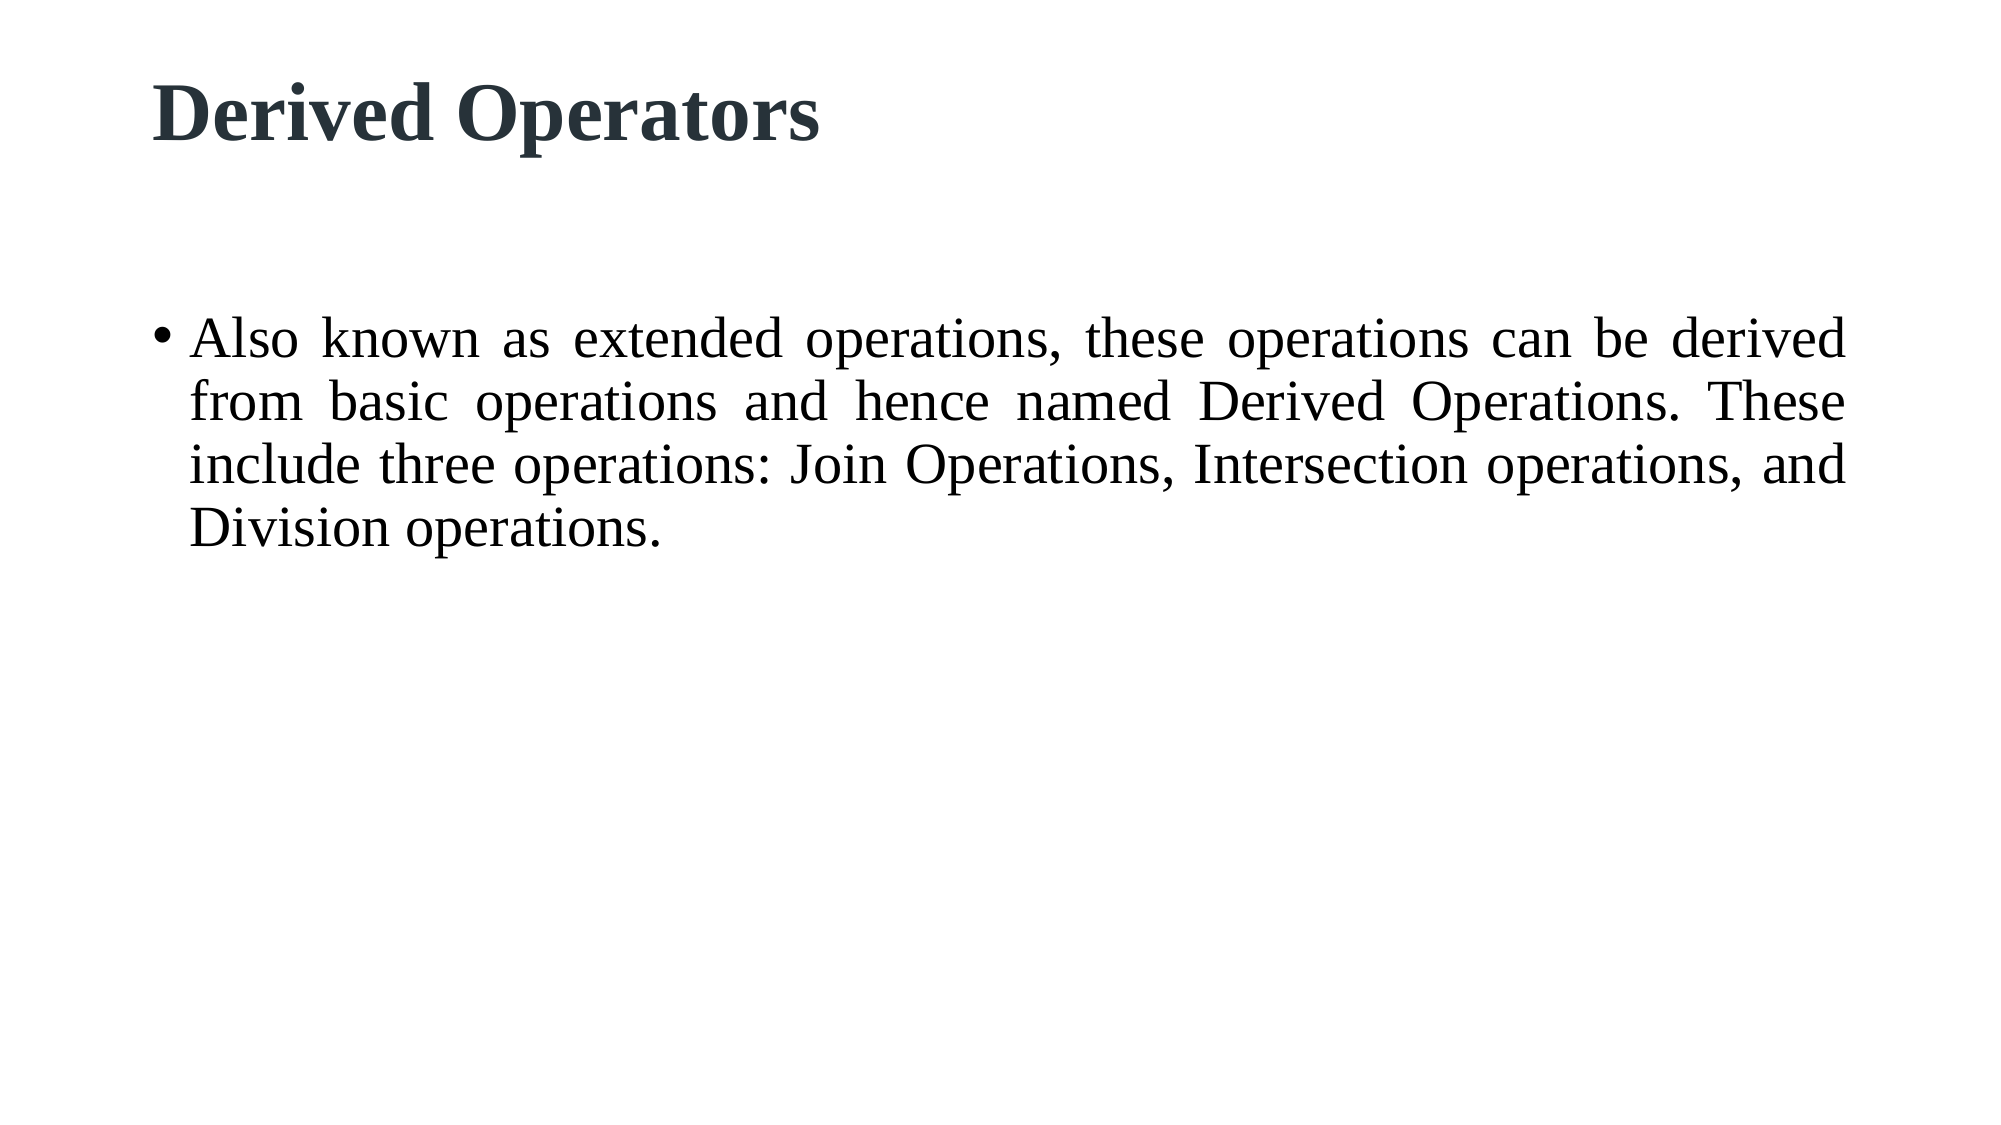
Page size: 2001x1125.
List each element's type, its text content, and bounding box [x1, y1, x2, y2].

list Also known as extended operations, these operations can be derived from basic operations and hence named Derived Operations. These include three operations: Join Operations, Intersection operations, and Division operations. [137, 299, 1863, 1014]
title Derived Operators [137, 59, 1863, 278]
